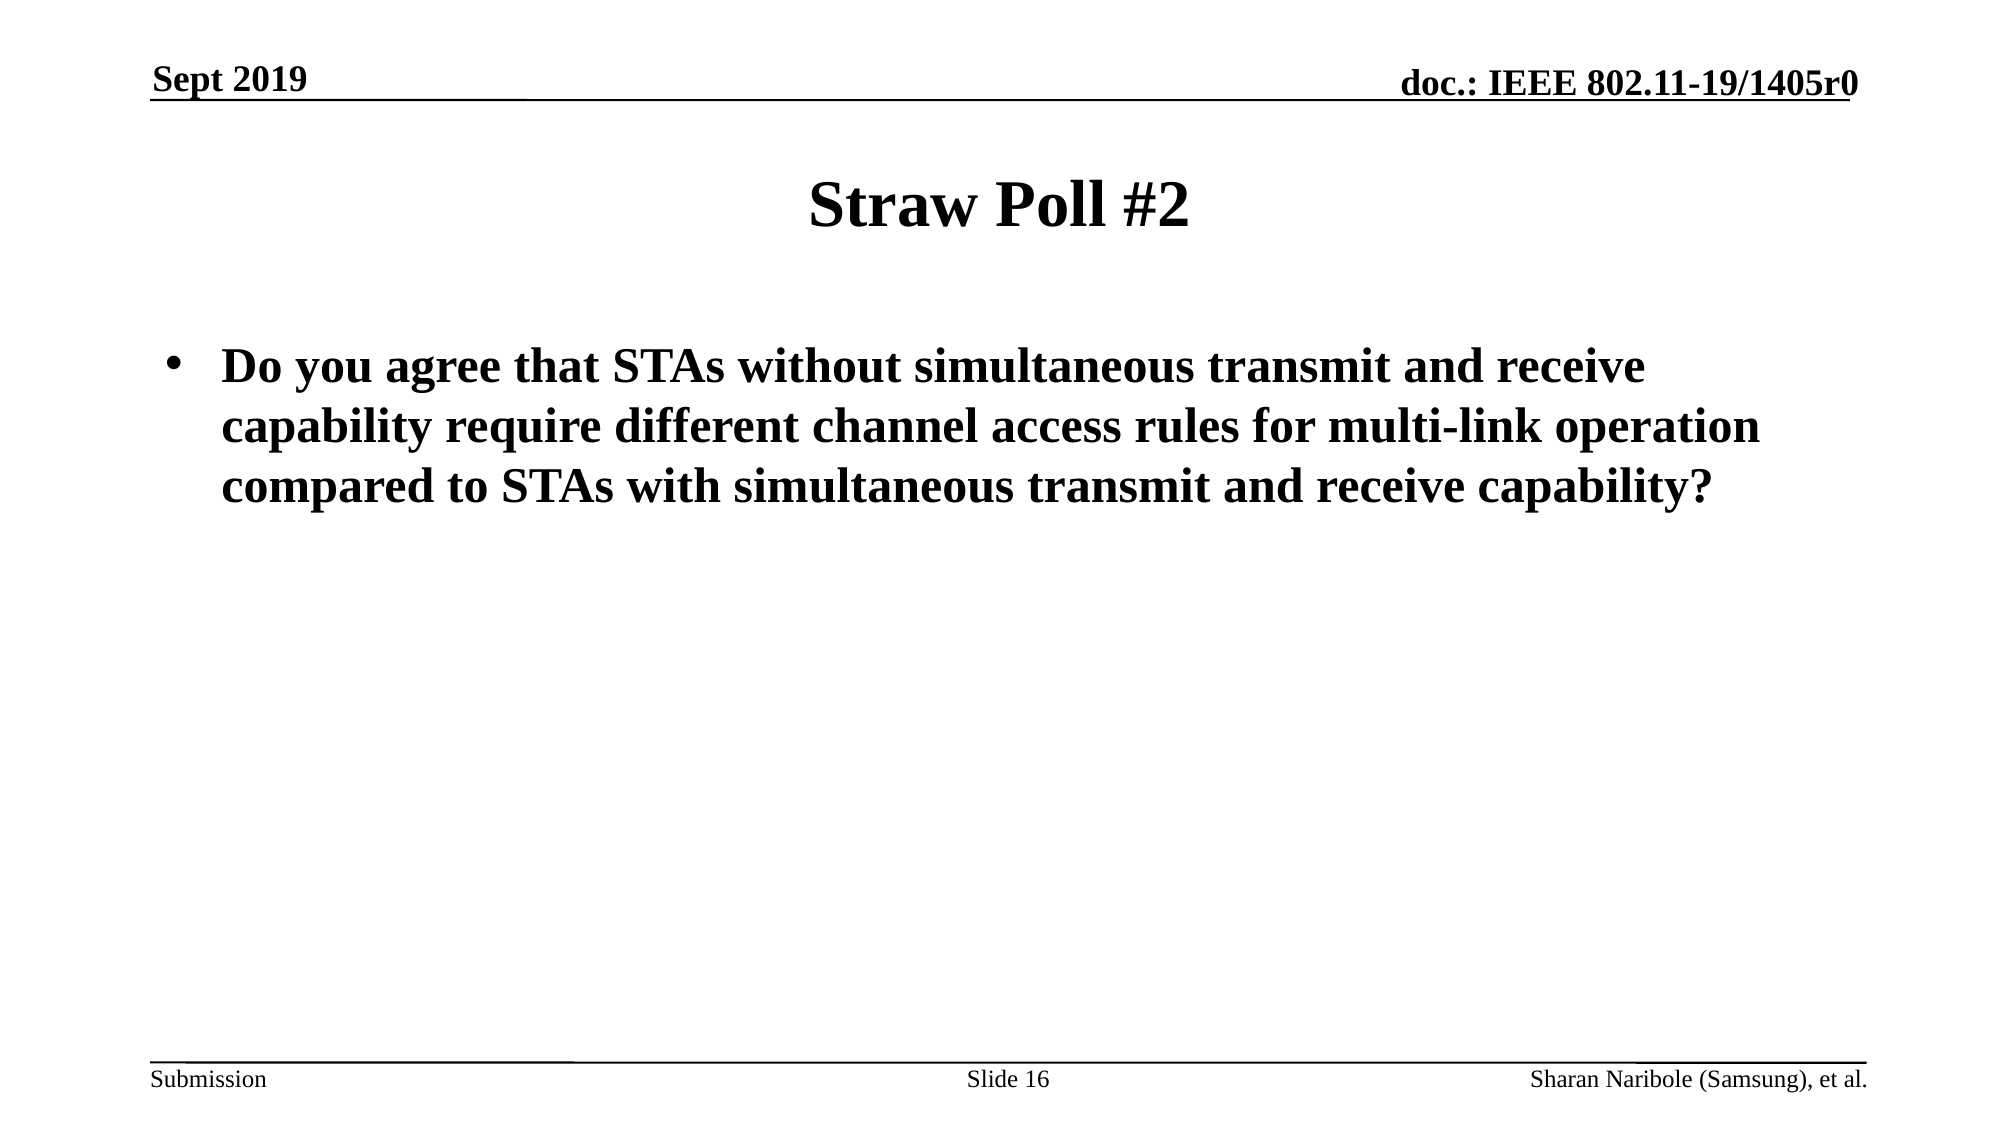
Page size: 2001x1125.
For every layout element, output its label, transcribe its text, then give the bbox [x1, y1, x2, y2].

title Straw Poll #2 [149, 112, 1850, 288]
slide_number Slide 16 [950, 1061, 1067, 1123]
list Do you agree that STAs without simultaneous transmit and receive capability require different channel access rules for multi-link operation compared to STAs with simultaneous transmit and receive capability? [149, 324, 1850, 1000]
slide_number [152, 54, 563, 100]
footer Sharan Naribole (Samsung), et al. [1171, 1061, 1869, 1093]
